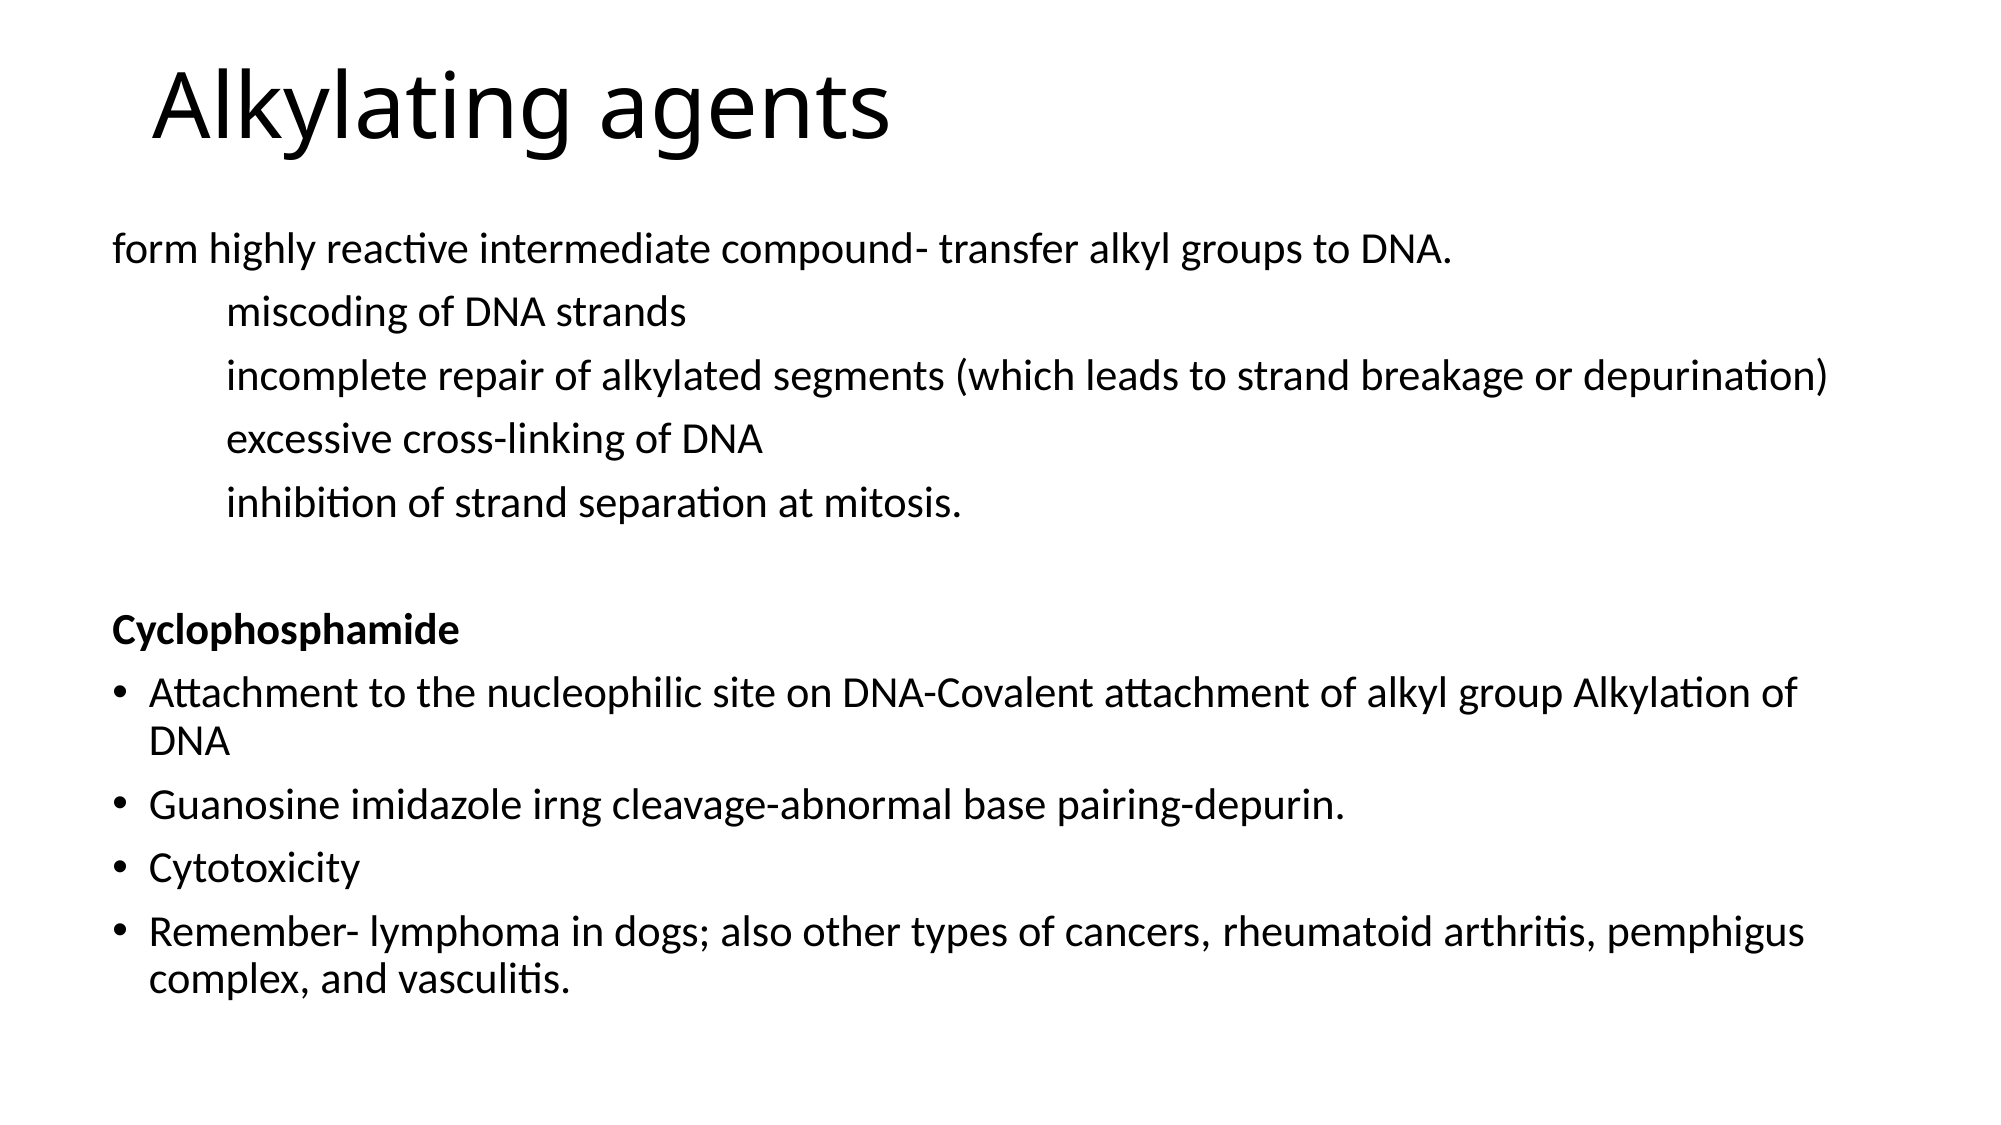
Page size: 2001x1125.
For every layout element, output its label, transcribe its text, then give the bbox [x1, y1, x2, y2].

title Alkylating agents [137, 0, 1863, 217]
list form highly reactive intermediate compound- transfer alkyl groups to DNA. miscoding of DNA strands incomplete repair of alkylated segments (which leads to strand breakage or depurination) excessive cross-linking of DNA inhibition of strand separation at mitosis. Cyclophosphamide Attachment to the nucleophilic site on DNA-Covalent attachment of alkyl group Alkylation of DNA Guanosine imidazole irng cleavage-abnormal base pairing-depurin. Cytotoxicity Remember- lymphoma in dogs; also other types of cancers, rheumatoid arthritis, pemphigus complex, and vasculitis. [97, 217, 1863, 1014]
